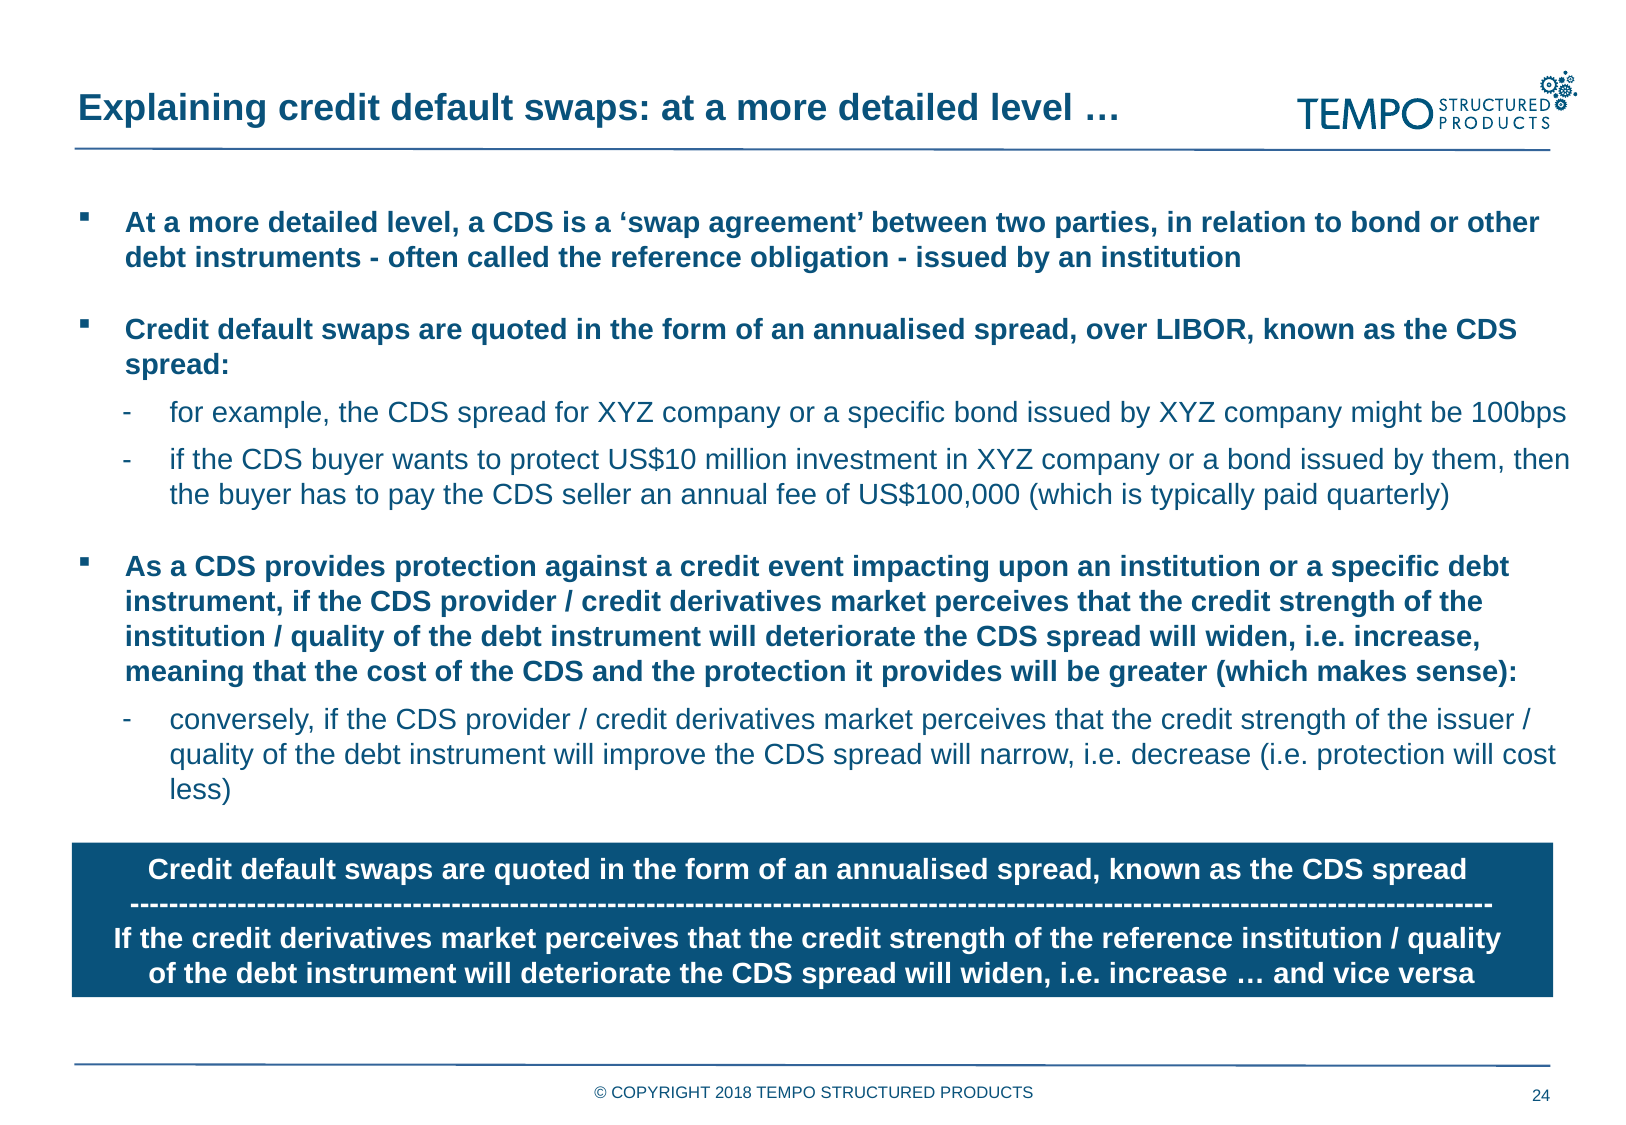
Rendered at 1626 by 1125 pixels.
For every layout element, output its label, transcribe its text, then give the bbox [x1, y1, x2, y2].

slide_number 24 [1447, 1082, 1551, 1107]
text_box Credit default swaps are quoted in the form of an annualised spread, known as the CDS spread -------------------------------------------------------------------------------------------------------------------------------------------- If the credit derivatives market perceives that the credit strength of the reference institution / quality of the debt instrument will deteriorate the CDS spread will widen, i.e. increase … and vice versa [71, 842, 1554, 998]
text_box At a more detailed level, a CDS is a ‘swap agreement’ between two parties, in relation to bond or other debt instruments - often called the reference obligation - issued by an institution Credit default swaps are quoted in the form of an annualised spread, over LIBOR, known as the CDS spread: for example, the CDS spread for XYZ company or a specific bond issued by XYZ company might be 100bps if the CDS buyer wants to protect US$10 million investment in XYZ company or a bond issued by them, then the buyer has to pay the CDS seller an annual fee of US$100,000 (which is typically paid quarterly) As a CDS provides protection against a credit event impacting upon an institution or a specific debt instrument, if the CDS provider / credit derivatives market perceives that the credit strength of the institution / quality of the debt instrument will deteriorate the CDS spread will widen, i.e. increase, meaning that the cost of the CDS and the protection it provides will be greater (which makes sense): conversely, if the CDS provider / credit derivatives market perceives that the credit strength of the issuer / quality of the debt instrument will improve the CDS spread will narrow, i.e. decrease (i.e. protection will cost less) [63, 192, 1611, 816]
text_box Explaining credit default swaps: at a more detailed level … [63, 75, 1178, 136]
text_box © COPYRIGHT 2018 TEMPO STRUCTURED PRODUCTS [579, 1074, 1050, 1110]
